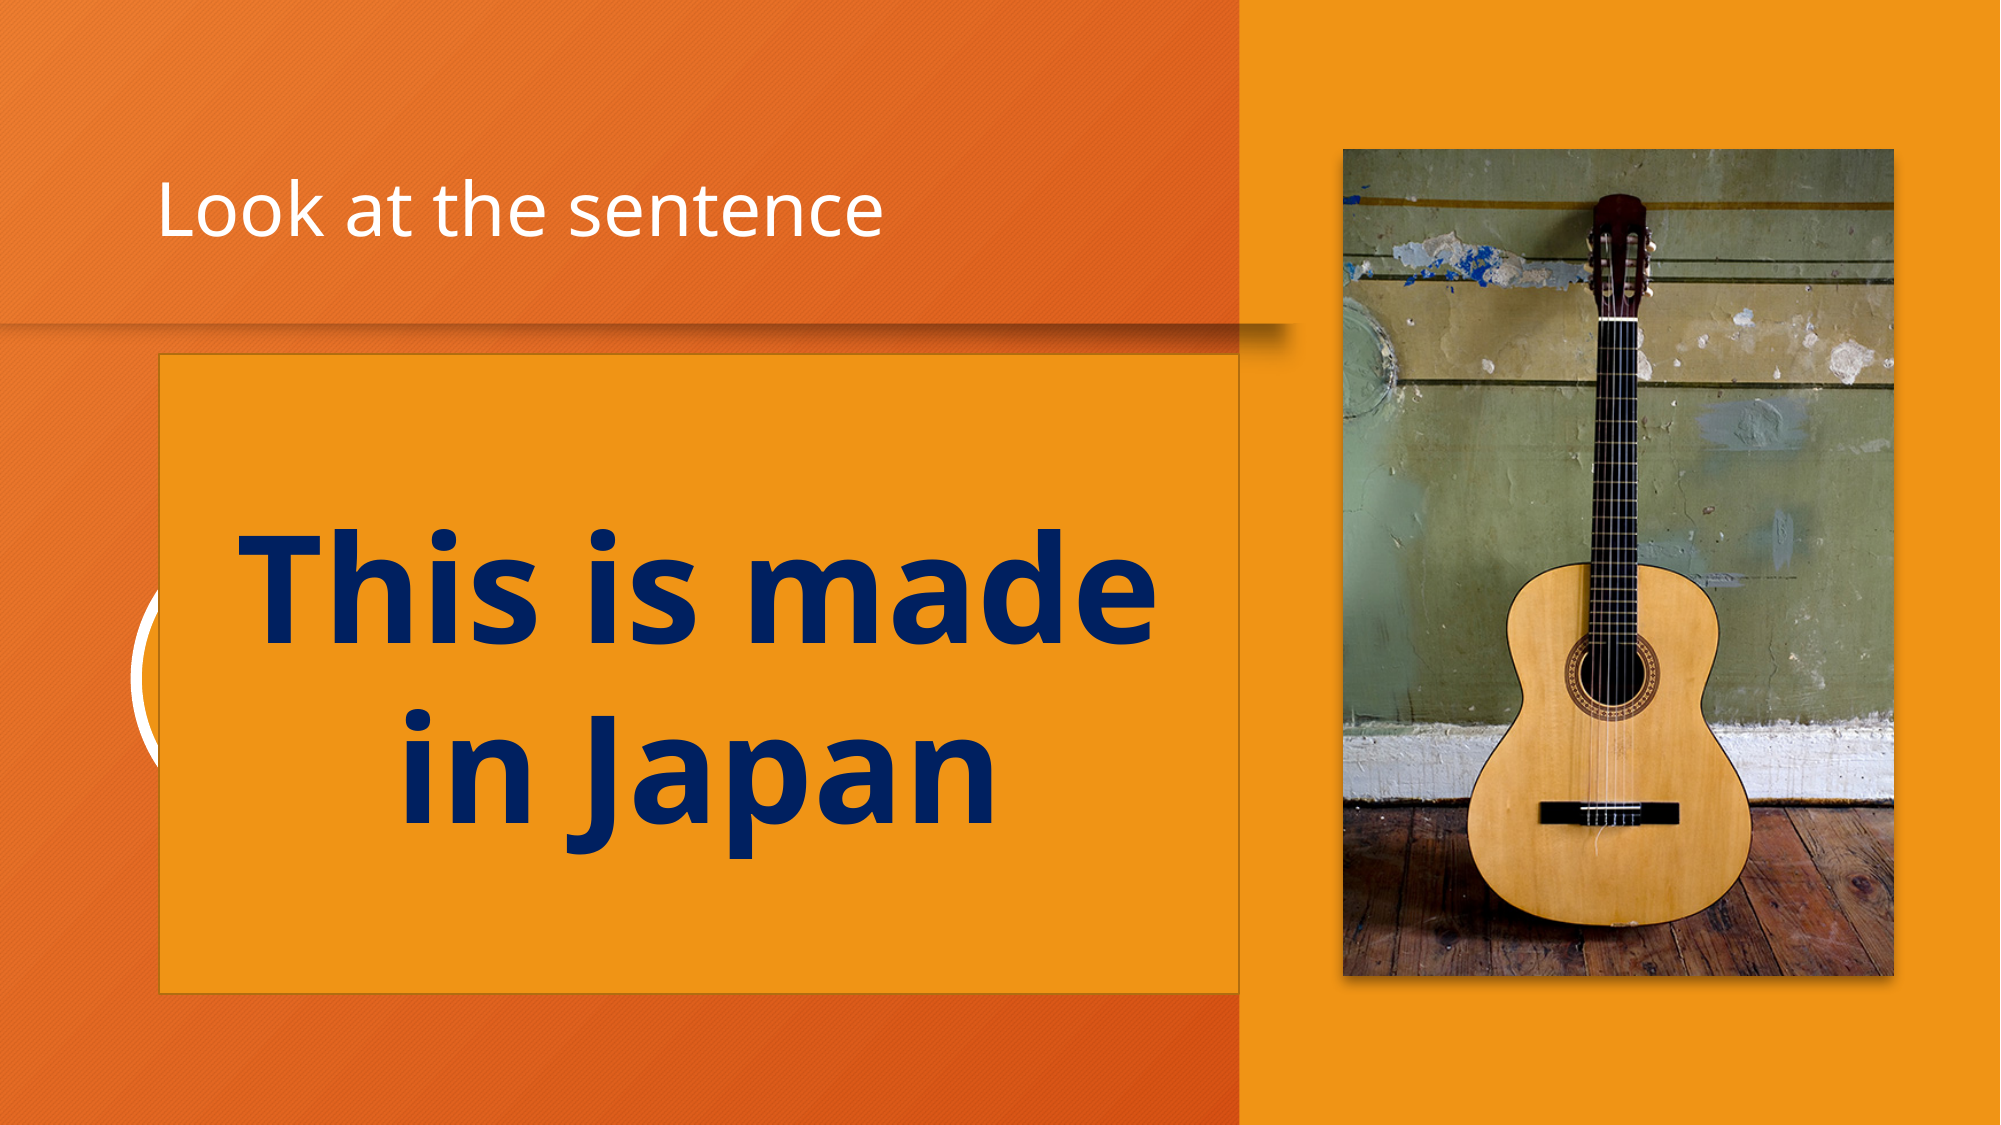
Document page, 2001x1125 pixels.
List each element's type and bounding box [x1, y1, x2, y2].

picture [0, 0, 2000, 1125]
list [58, 383, 1113, 974]
list [1343, 149, 1894, 976]
